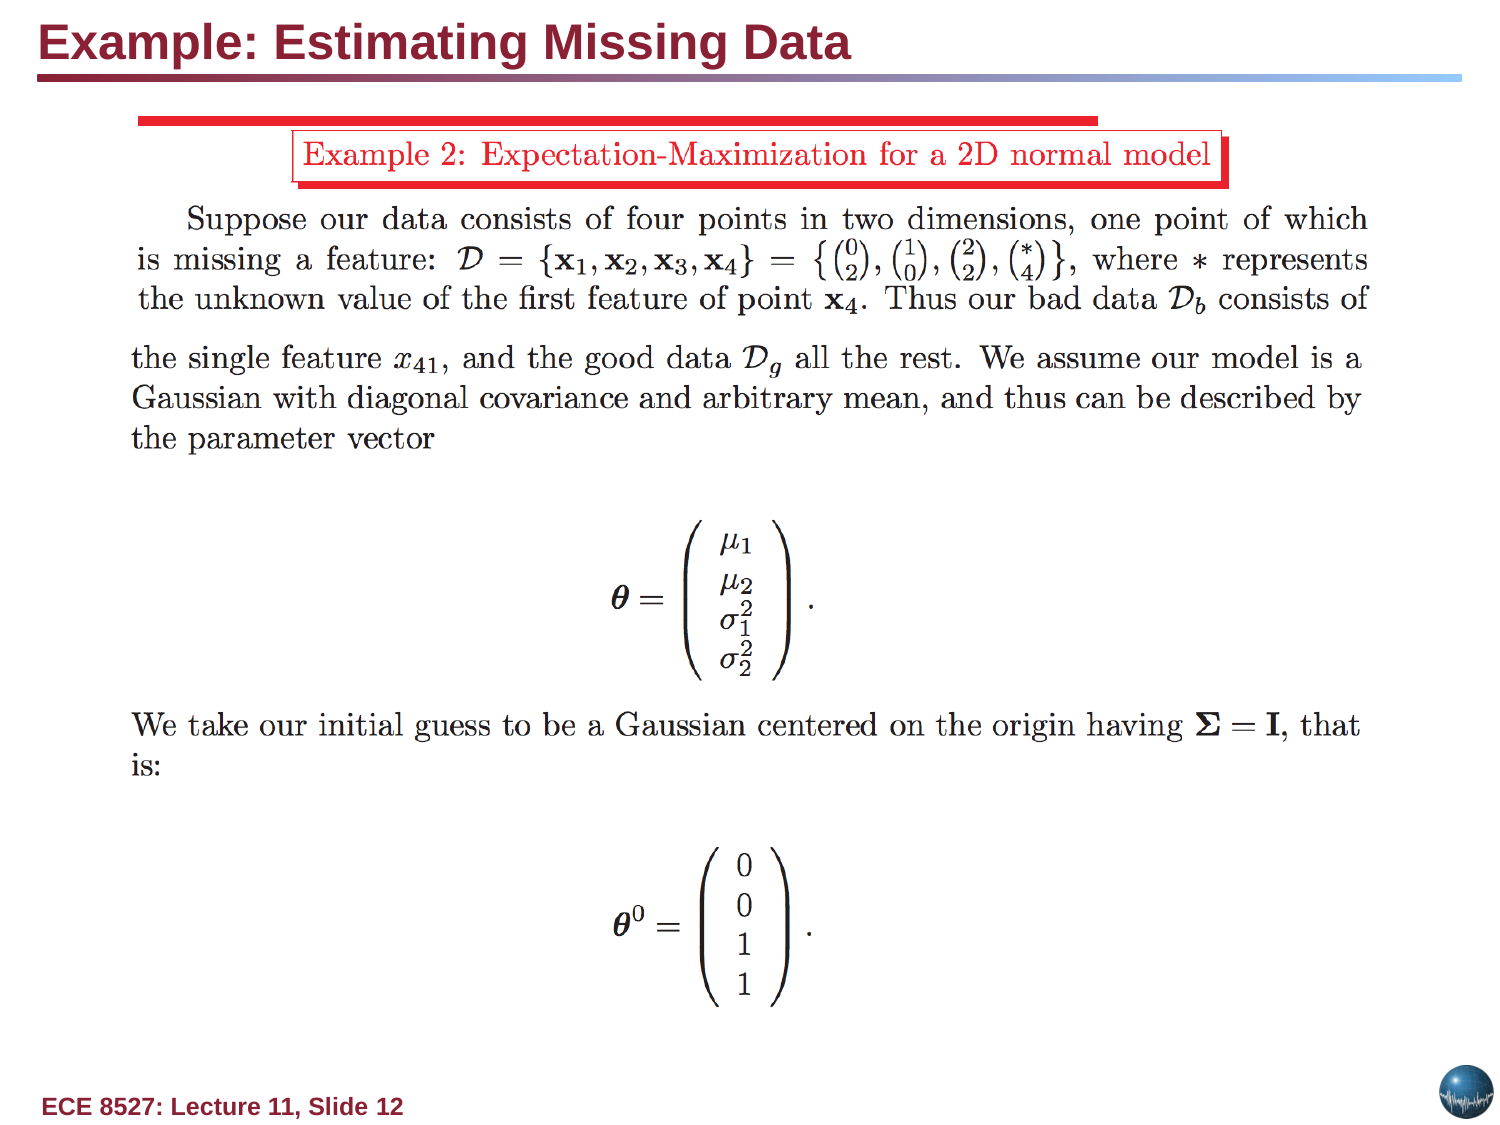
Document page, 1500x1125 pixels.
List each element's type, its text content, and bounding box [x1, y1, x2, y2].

text_box Example: Estimating Missing Data [37, 9, 1163, 70]
picture [1439, 1065, 1494, 1119]
picture [97, 100, 1403, 1028]
